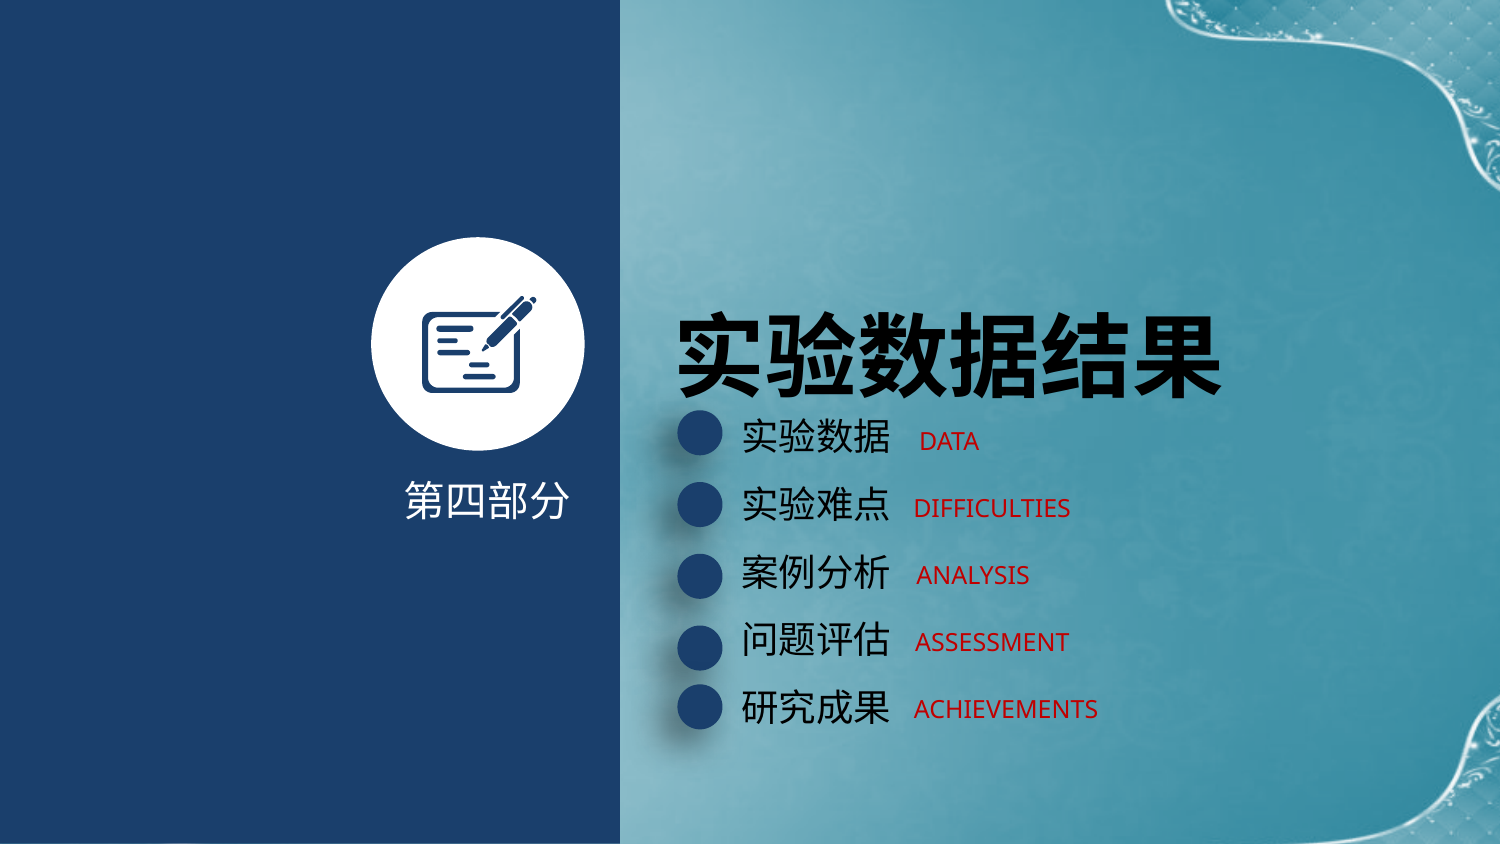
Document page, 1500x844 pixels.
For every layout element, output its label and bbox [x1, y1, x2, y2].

picture [0, 0, 1500, 844]
text_box [370, 236, 585, 451]
